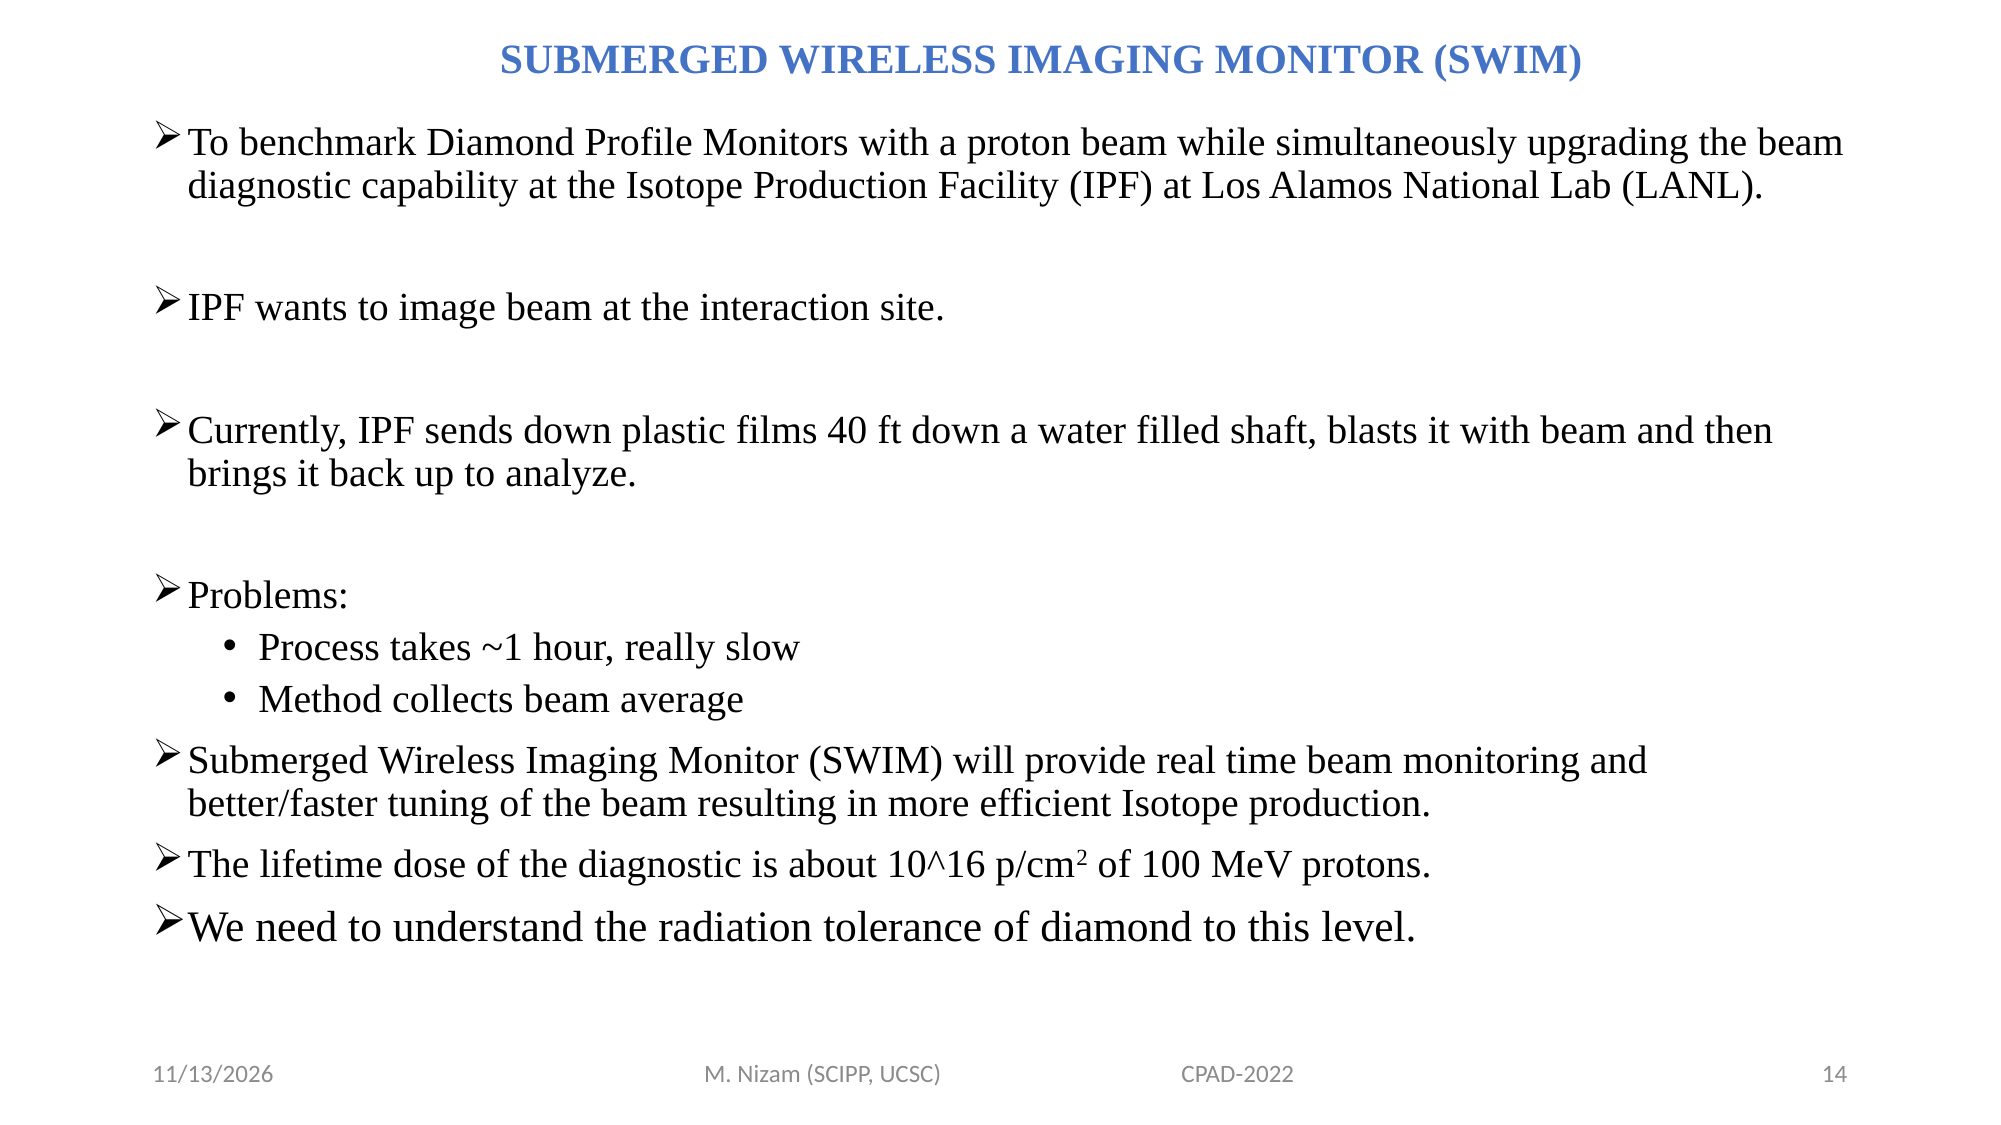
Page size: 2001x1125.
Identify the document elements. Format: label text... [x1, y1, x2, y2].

footer M. Nizam (SCIPP, UCSC) CPAD-2022 [662, 1042, 1338, 1103]
list To benchmark Diamond Profile Monitors with a proton beam while simultaneously upgrading the beam diagnostic capability at the Isotope Production Facility (IPF) at Los Alamos National Lab (LANL). IPF wants to image beam at the interaction site. Currently, IPF sends down plastic films 40 ft down a water filled shaft, blasts it with beam and then brings it back up to analyze. Problems: Process takes ~1 hour, really slow Method collects beam average Submerged Wireless Imaging Monitor (SWIM) will provide real time beam monitoring and better/faster tuning of the beam resulting in more efficient Isotope production. The lifetime dose of the diagnostic is about 10^16 p/cm2 of 100 MeV protons. We need to understand the radiation tolerance of diamond to this level. [137, 114, 1863, 1011]
text_box SUBMERGED WIRELESS IMAGING MONITOR (SWIM) [485, 24, 1627, 90]
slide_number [137, 1042, 588, 1103]
slide_number 14 [1412, 1042, 1863, 1103]
